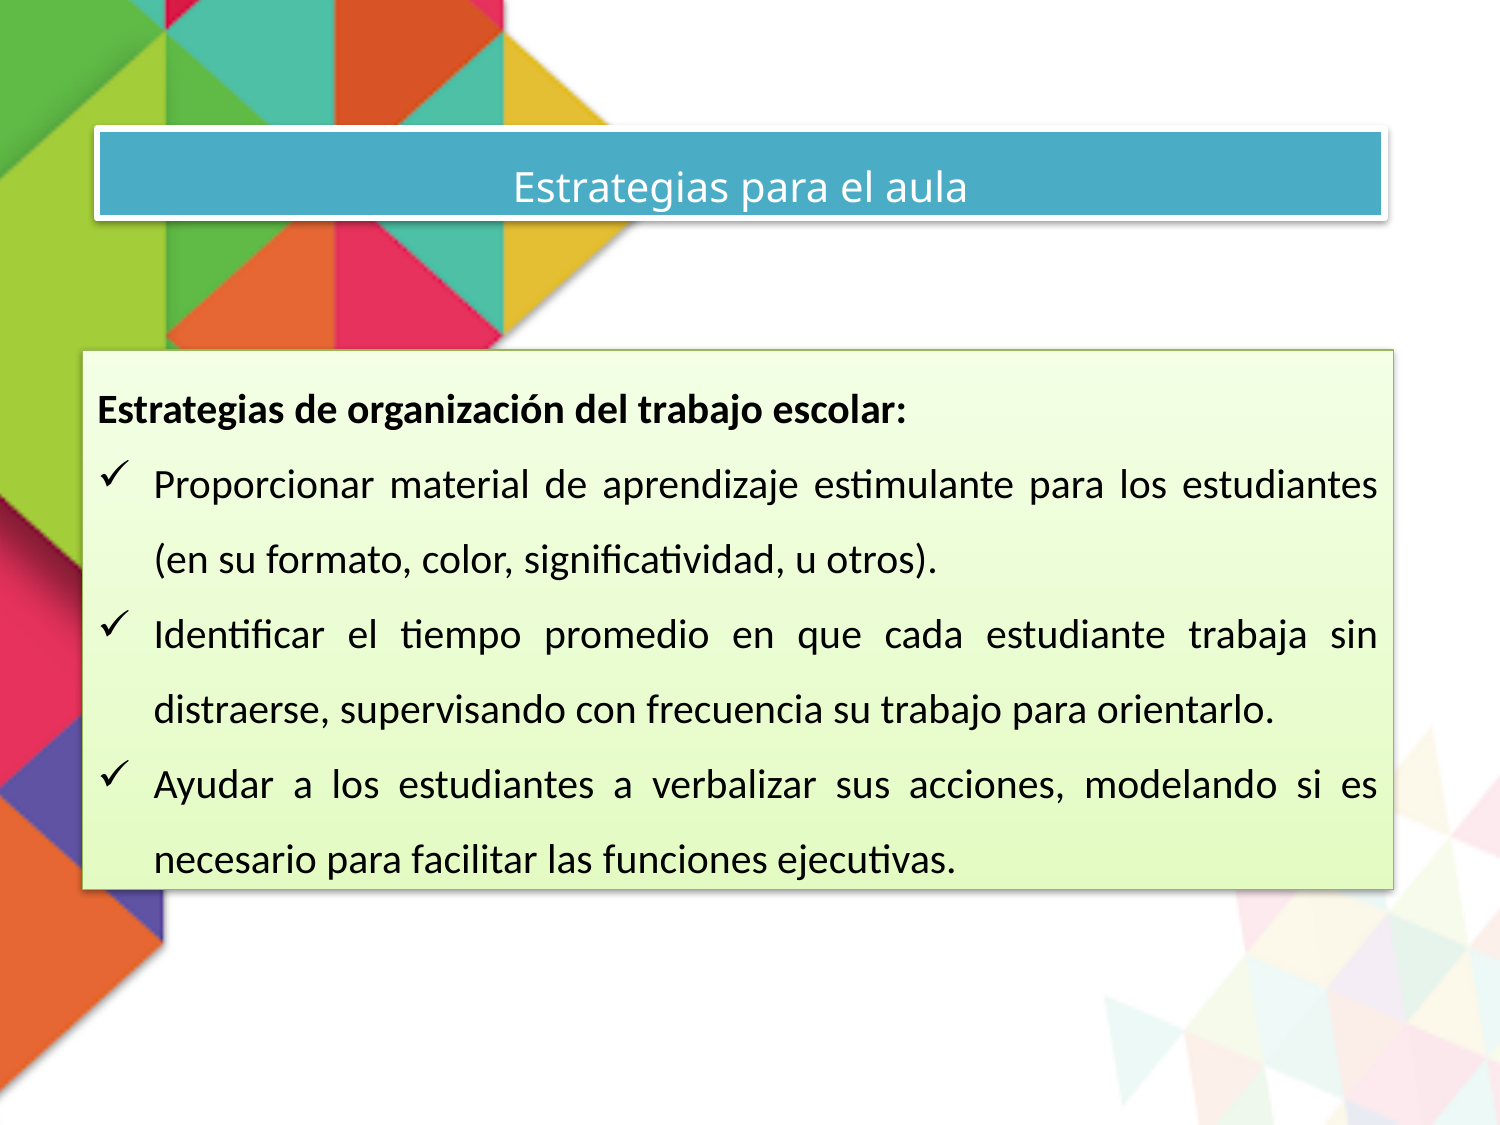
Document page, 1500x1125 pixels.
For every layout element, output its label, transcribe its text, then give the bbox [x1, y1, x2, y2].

picture [0, 0, 1500, 1125]
text_box Estrategias de organización del trabajo escolar: Proporcionar material de aprendizaje estimulante para los estudiantes (en su formato, color, significatividad, u otros). Identificar el tiempo promedio en que cada estudiante trabaja sin distraerse, supervisando con frecuencia su trabajo para orientarlo. Ayudar a los estudiantes a verbalizar sus acciones, modelando si es necesario para facilitar las funciones ejecutivas. [82, 349, 1394, 890]
text_box Estrategias para el aula [94, 125, 1388, 221]
